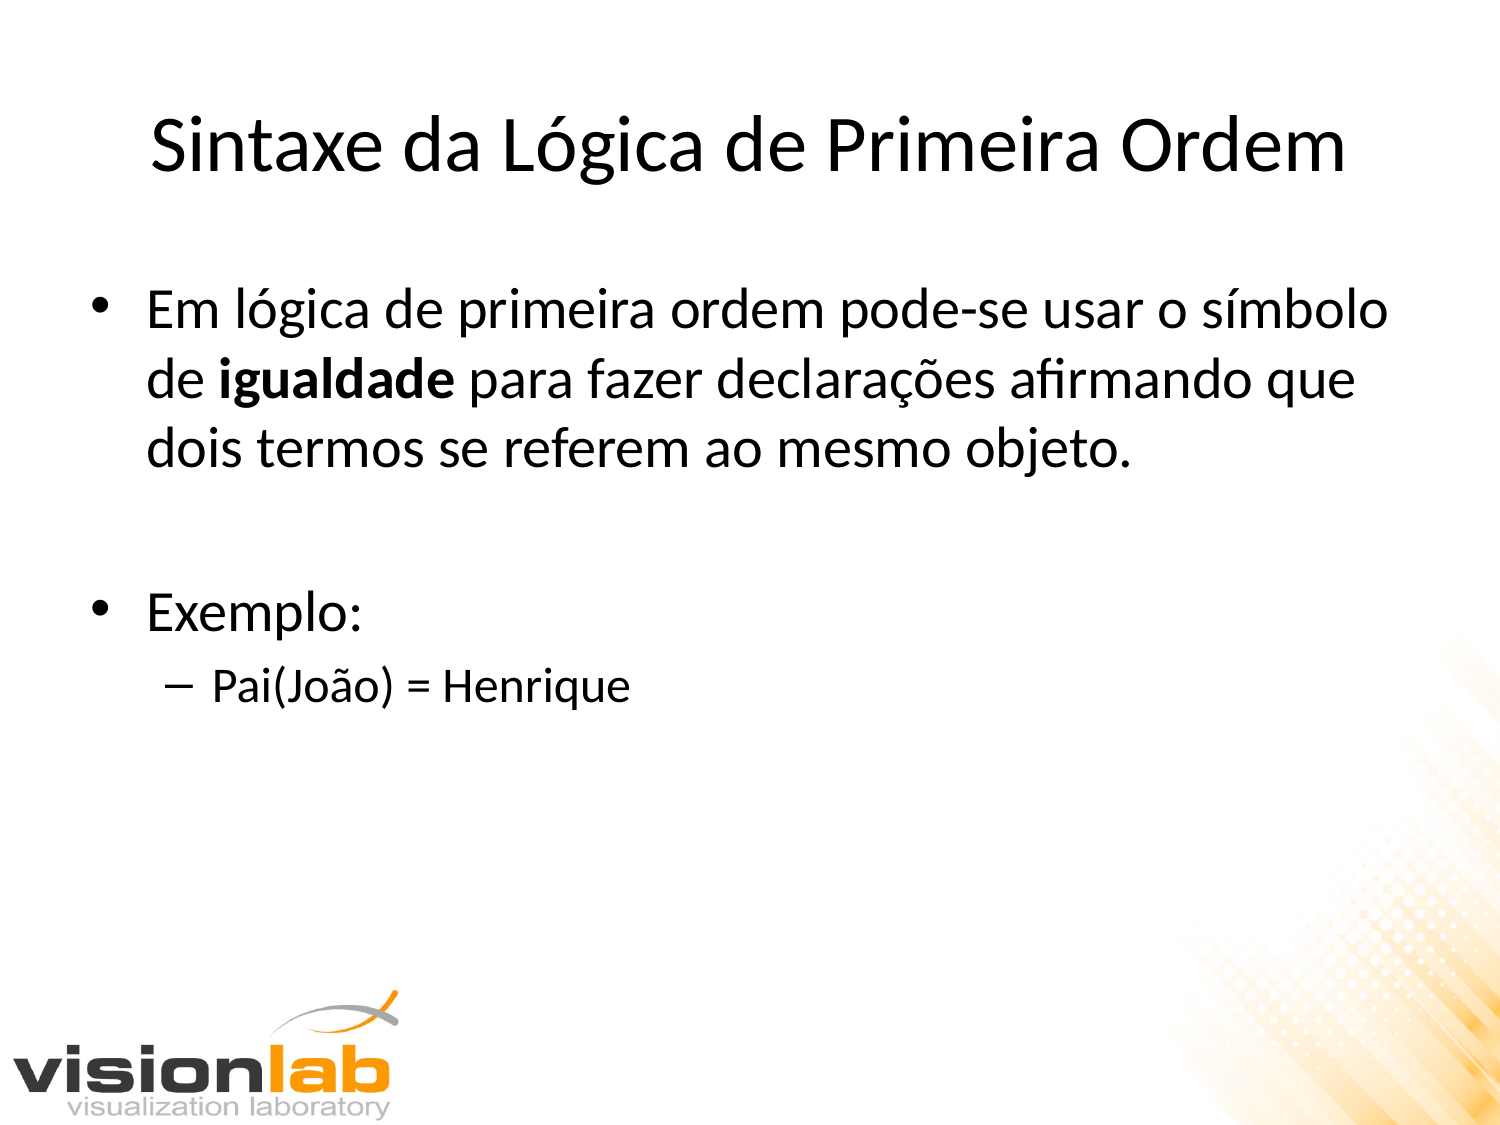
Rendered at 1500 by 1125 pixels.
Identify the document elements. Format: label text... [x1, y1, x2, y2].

title Sintaxe da Lógica de Primeira Ordem [75, 45, 1425, 233]
picture [5, 984, 408, 1124]
list Em lógica de primeira ordem pode-se usar o símbolo de igualdade para fazer declarações afirmando que dois termos se referem ao mesmo objeto. Exemplo: Pai(João) = Henrique [75, 262, 1425, 1005]
picture [1112, 633, 1500, 1125]
